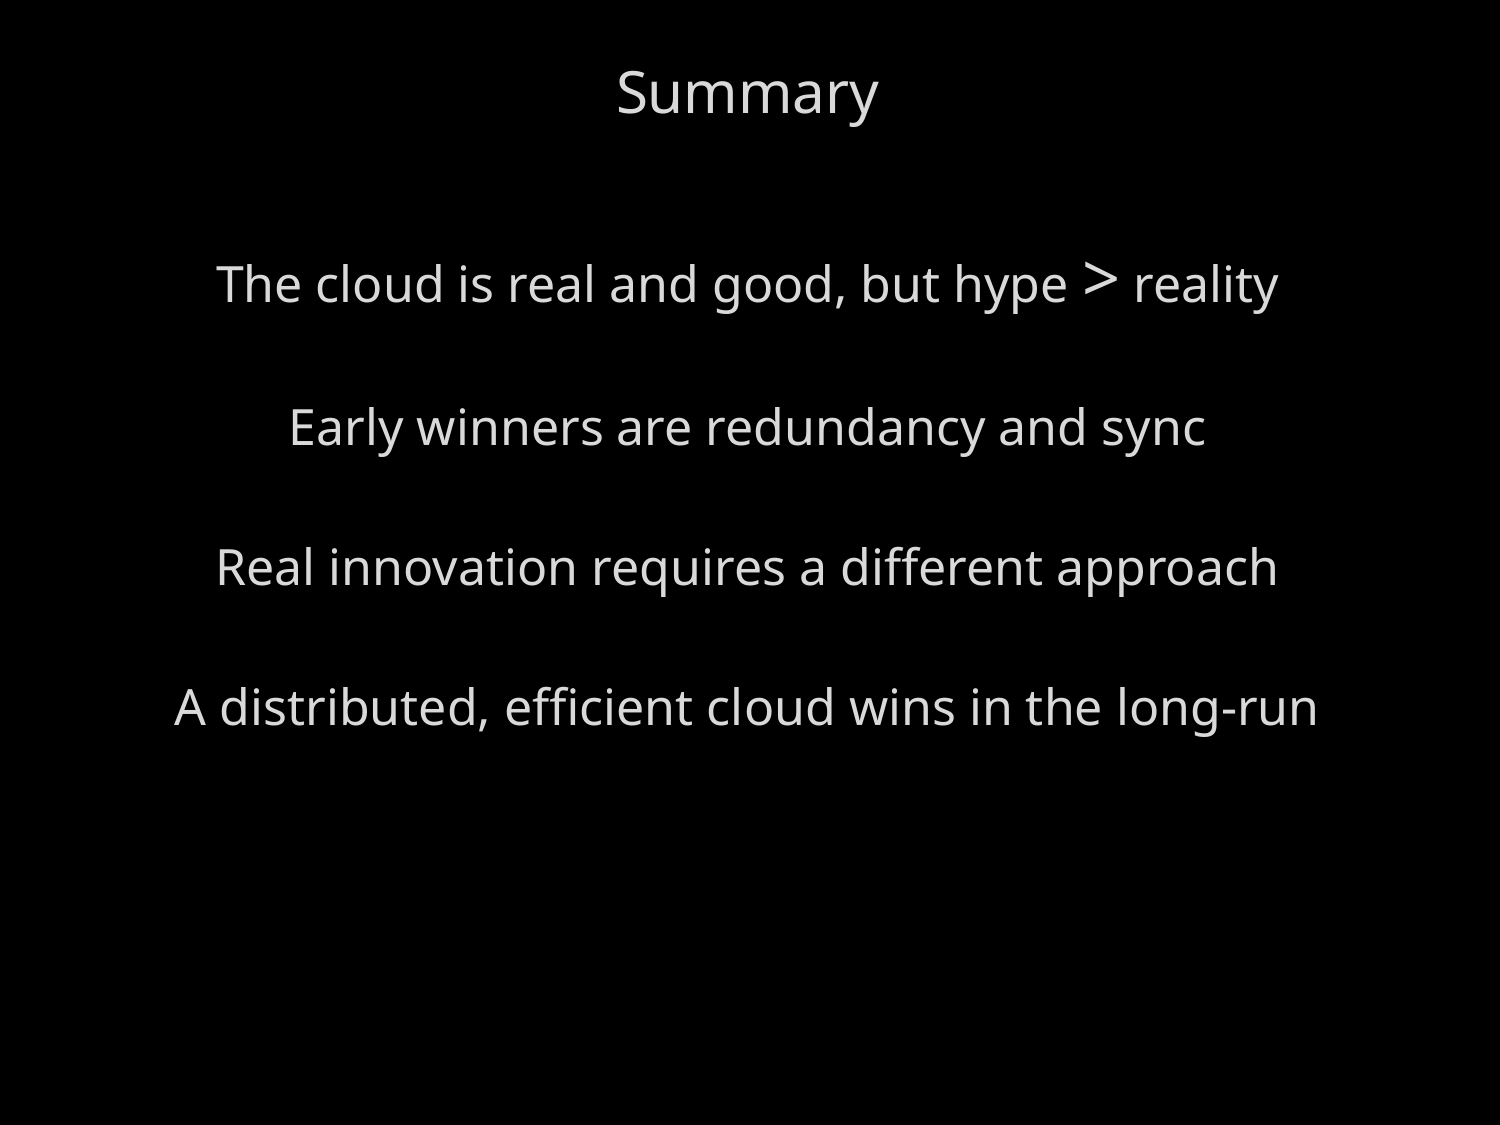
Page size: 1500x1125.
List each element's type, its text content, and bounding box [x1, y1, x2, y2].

title Summary [0, 33, 1496, 147]
list The cloud is real and good, but hype > reality Early winners are redundancy and sync Real innovation requires a different approach A distributed, efficient cloud wins in the long-run [0, 169, 1496, 1033]
